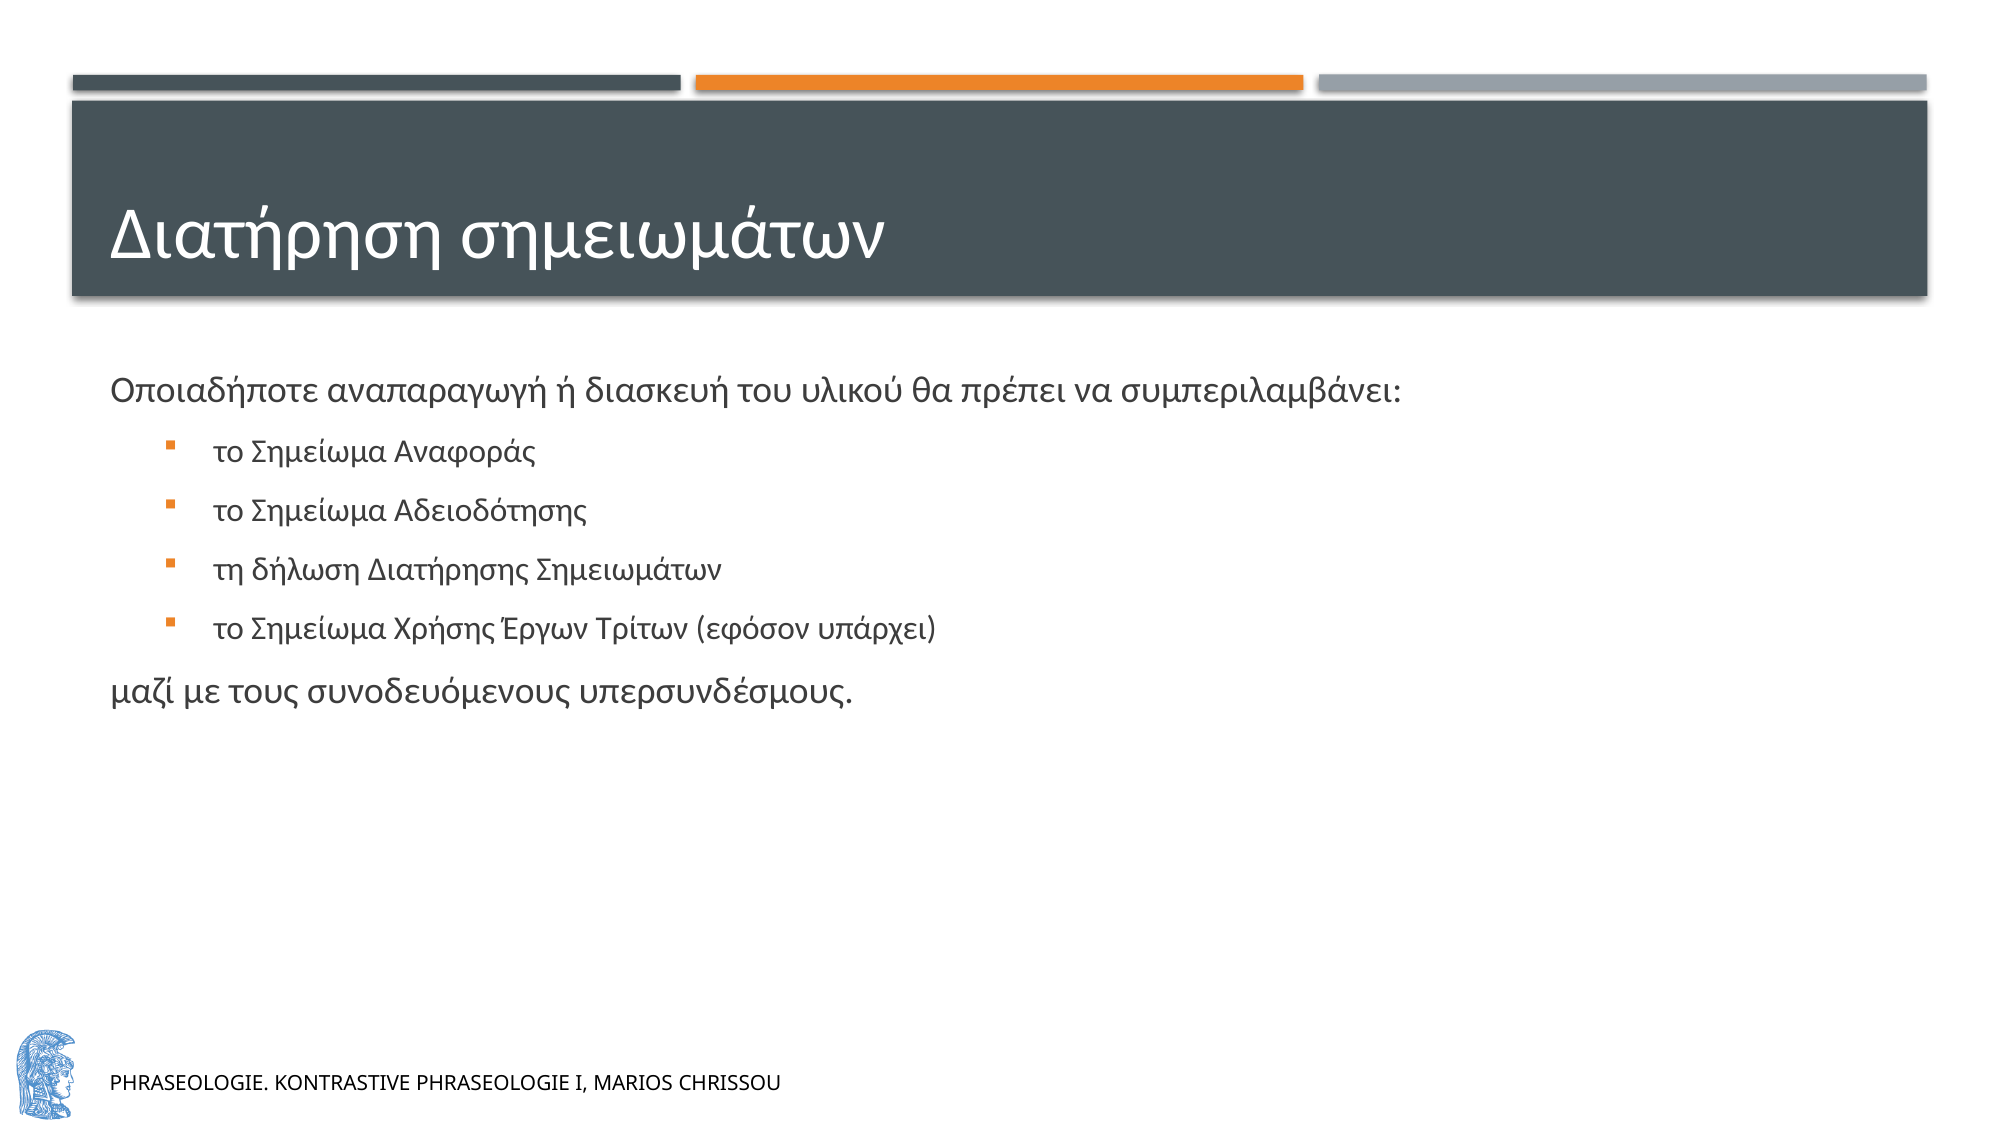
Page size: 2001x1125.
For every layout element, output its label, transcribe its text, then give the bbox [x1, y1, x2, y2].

list Οποιαδήποτε αναπαραγωγή ή διασκευή του υλικού θα πρέπει να συμπεριλαμβάνει: το Σημείωμα Αναφοράς το Σημείωμα Αδειοδότησης τη δήλωση Διατήρησης Σημειωμάτων το Σημείωμα Χρήσης Έργων Τρίτων (εφόσον υπάρχει) μαζί με τους συνοδευόμενους υπερσυνδέσμους. [95, 357, 1905, 962]
picture [9, 1026, 81, 1120]
title Διατήρηση σημειωμάτων [95, 115, 1905, 282]
